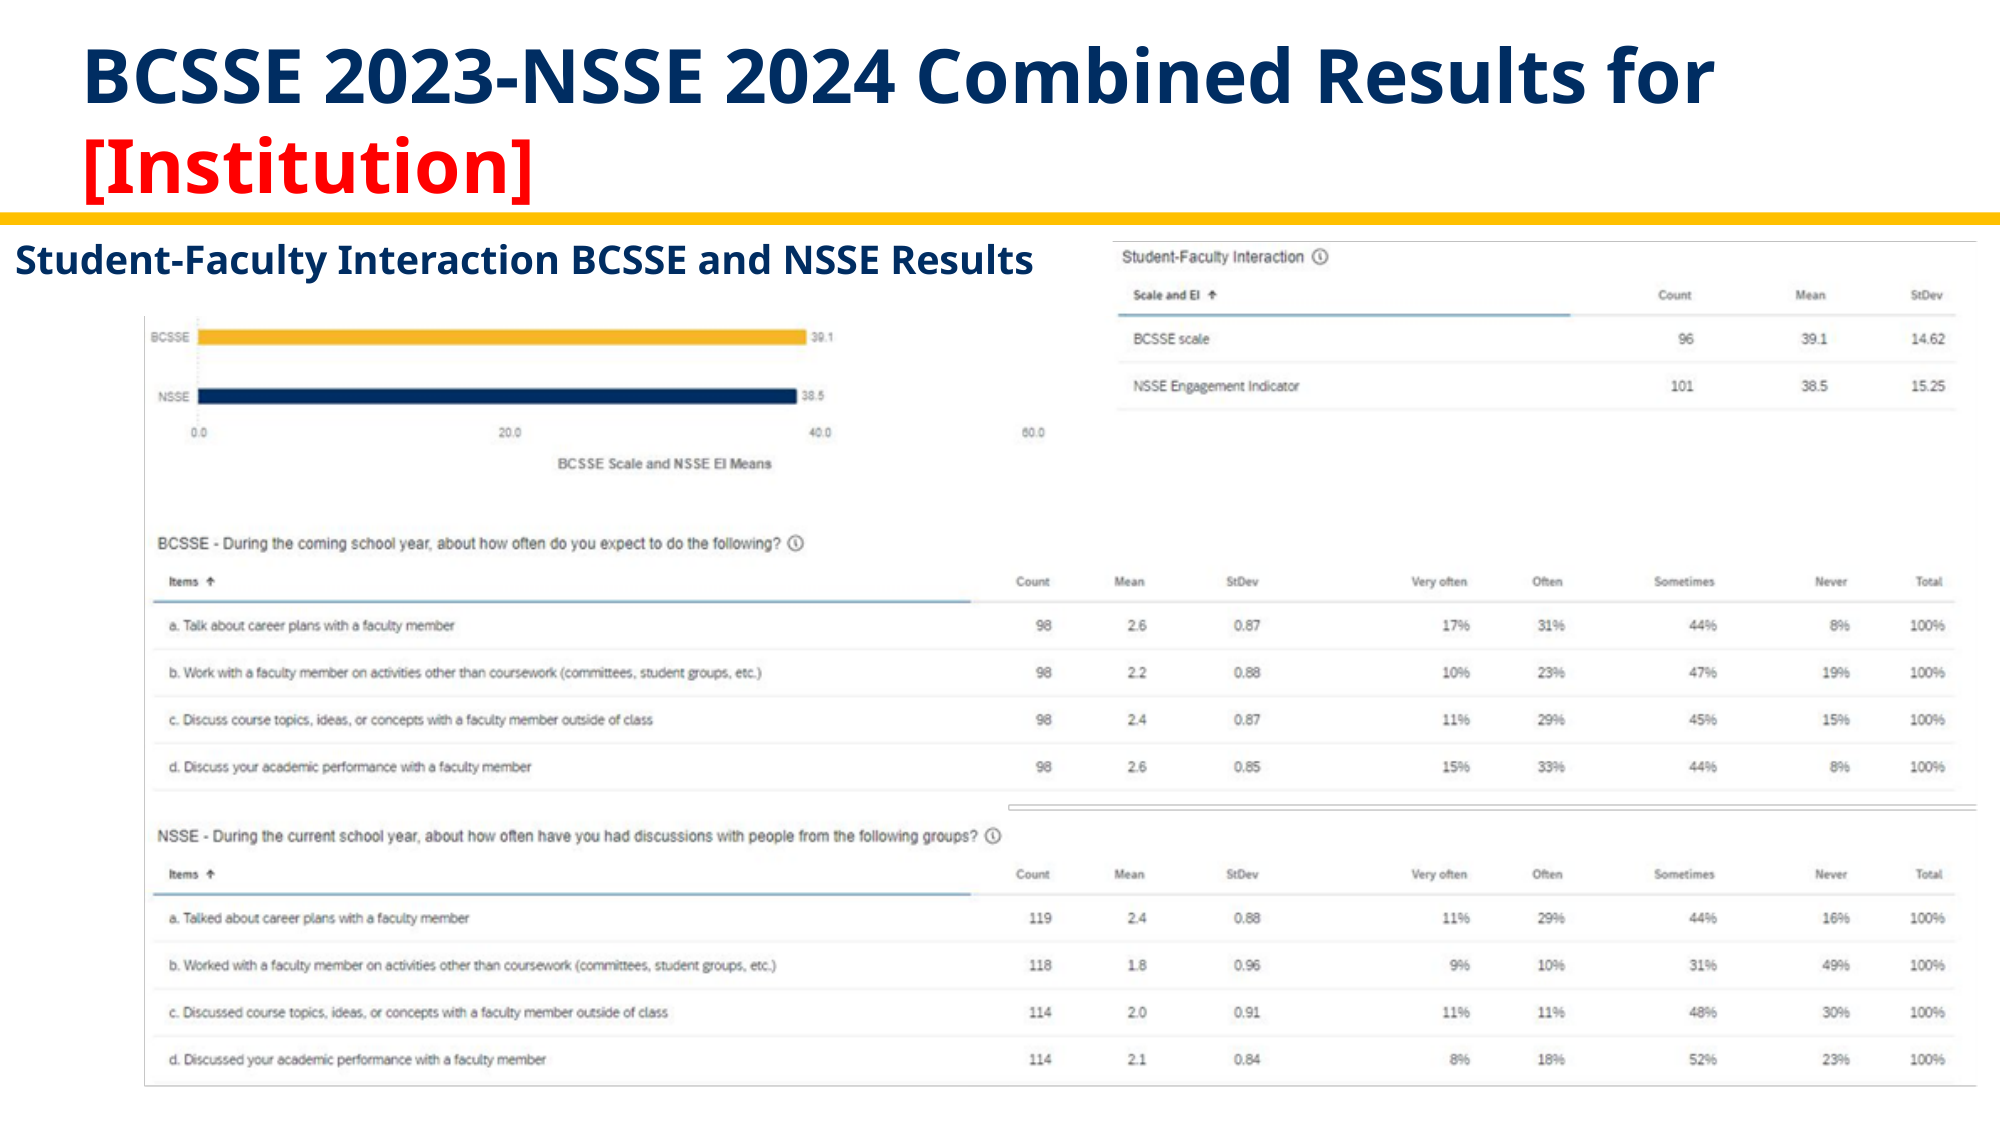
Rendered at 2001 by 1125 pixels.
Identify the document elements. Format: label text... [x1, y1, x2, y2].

title BCSSE 2023-NSSE 2024 Combined Results for [Institution] [66, 37, 1934, 200]
picture [143, 239, 1979, 1088]
list Student-Faculty Interaction BCSSE and NSSE Results [0, 227, 1113, 316]
